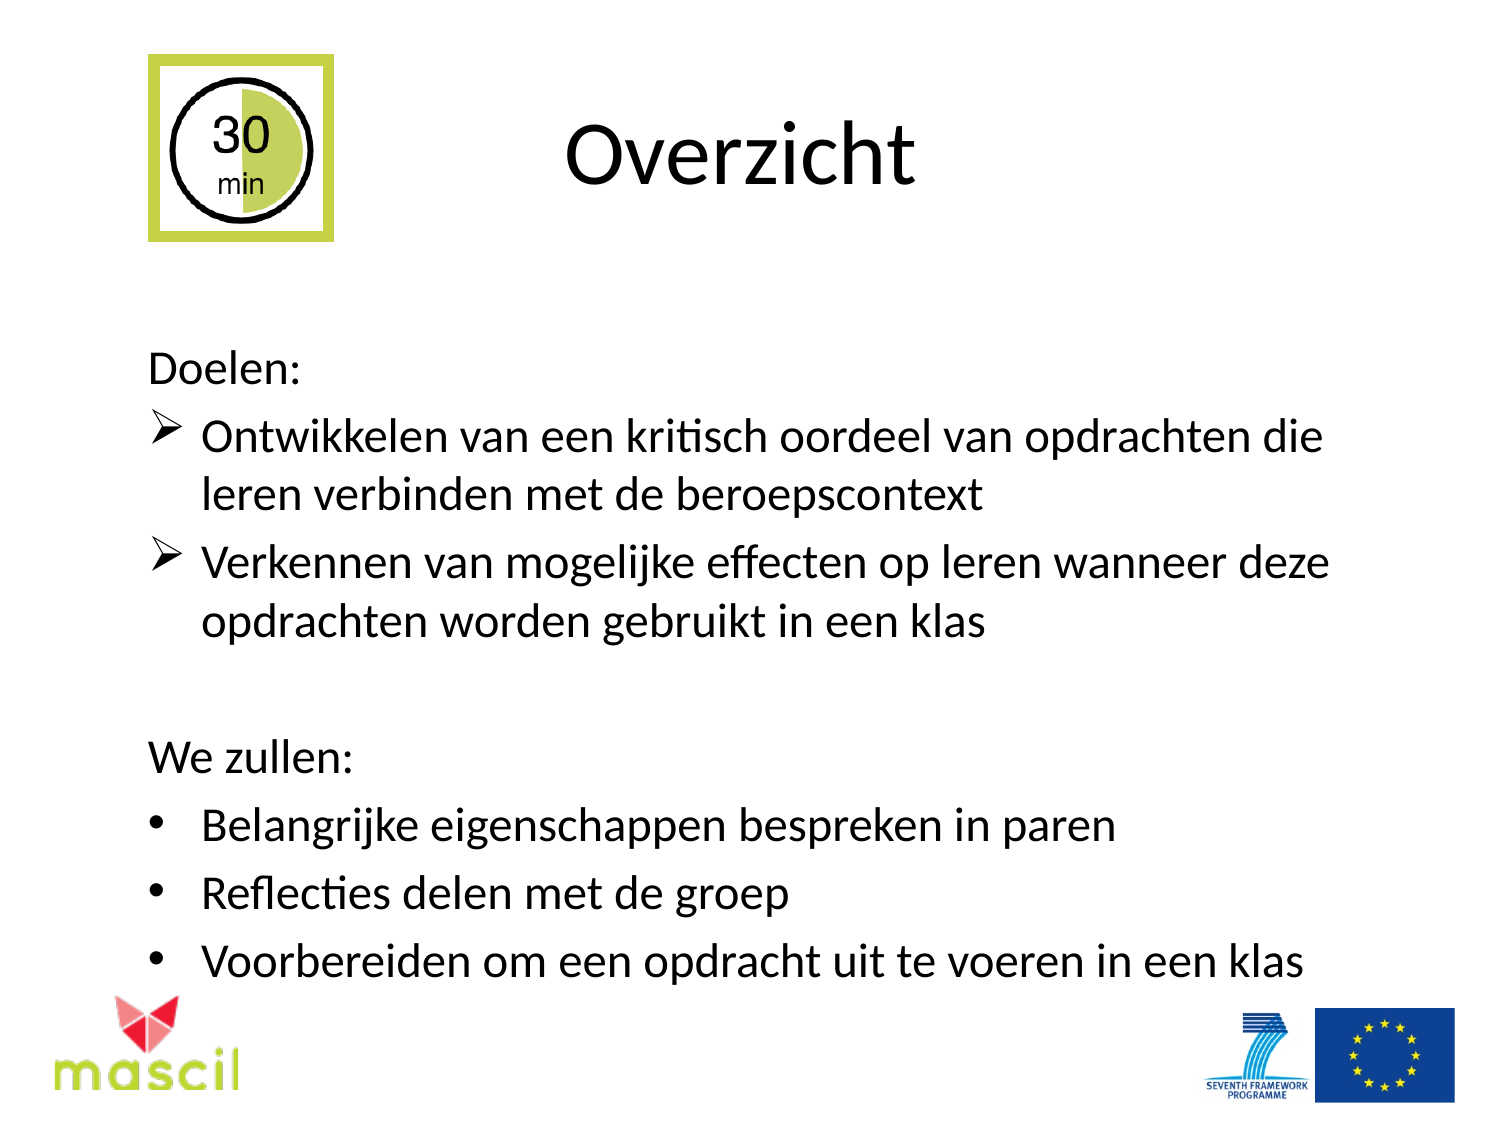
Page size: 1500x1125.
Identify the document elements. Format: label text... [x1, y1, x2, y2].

picture [148, 54, 334, 243]
picture [1198, 1008, 1455, 1104]
title Overzicht [335, 54, 1154, 242]
list Doelen: Ontwikkelen van een kritisch oordeel van opdrachten die leren verbinden met de beroepscontext Verkennen van mogelijke effecten op leren wanneer deze opdrachten worden gebruikt in een klas We zullen: Belangrijke eigenschappen bespreken in paren Reflecties delen met de groep Voorbereiden om een opdracht uit te voeren in een klas [132, 328, 1379, 1002]
